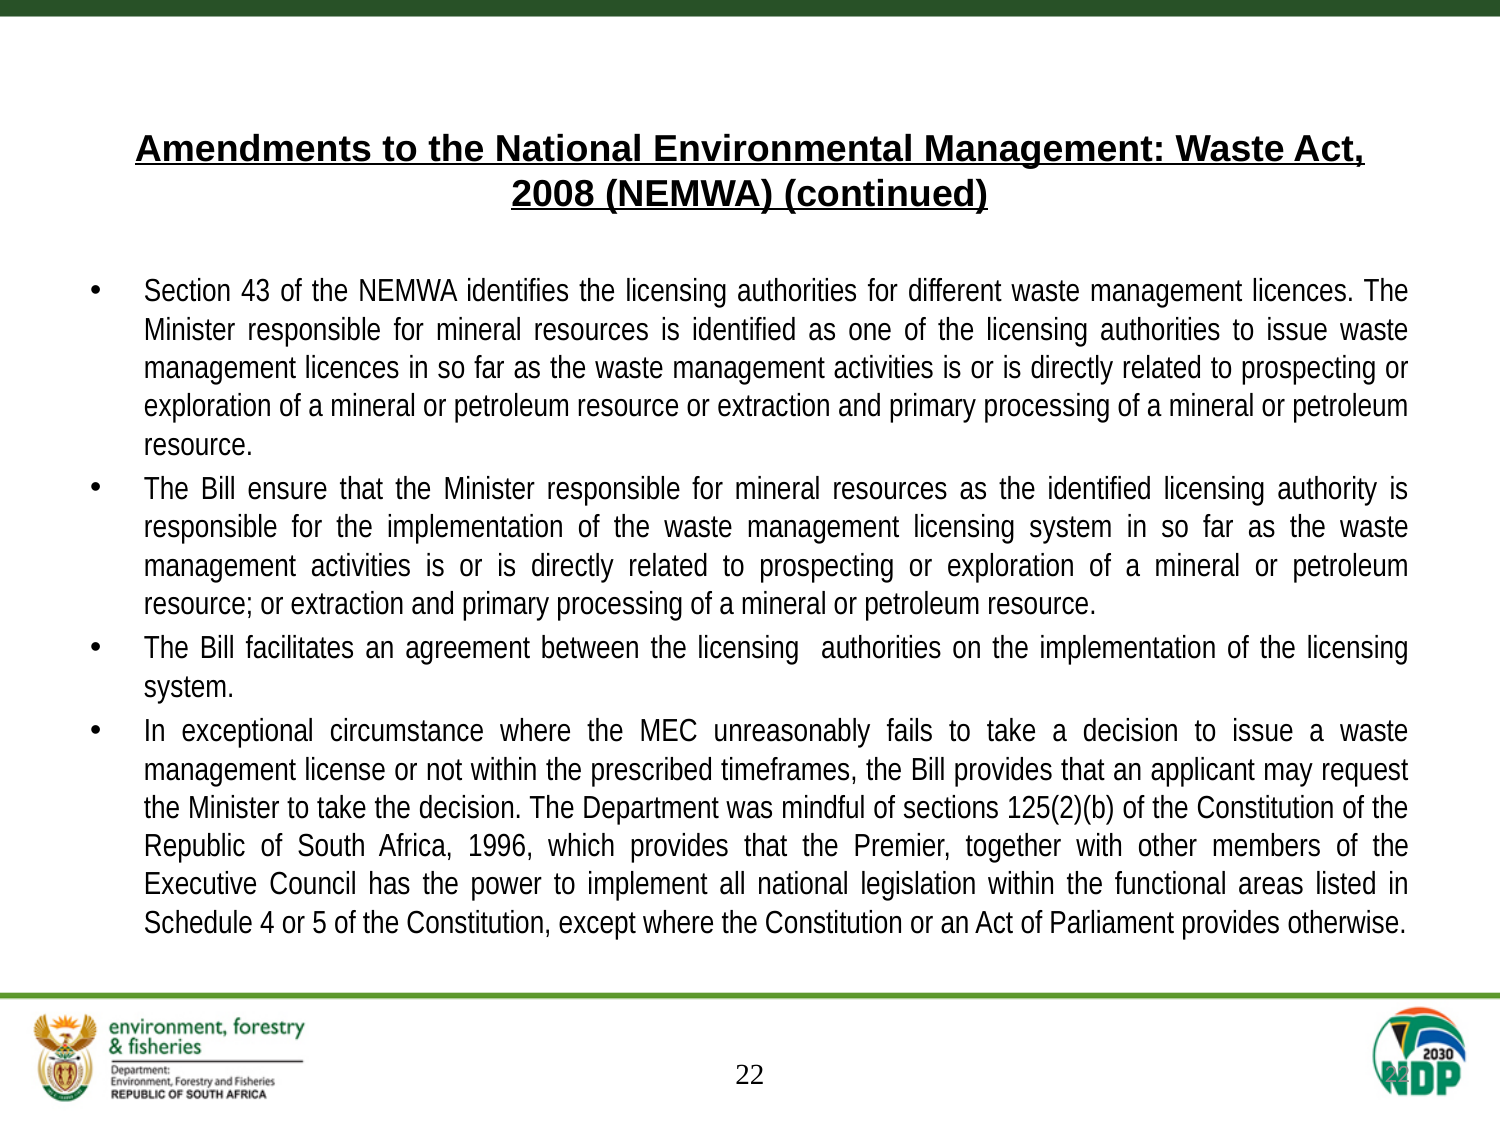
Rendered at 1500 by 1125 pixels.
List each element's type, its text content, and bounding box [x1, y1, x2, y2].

list Section 43 of the NEMWA identifies the licensing authorities for different waste management licences. The Minister responsible for mineral resources is identified as one of the licensing authorities to issue waste management licences in so far as the waste management activities is or is directly related to prospecting or exploration of a mineral or petroleum resource or extraction and primary processing of a mineral or petroleum resource. The Bill ensure that the Minister responsible for mineral resources as the identified licensing authority is responsible for the implementation of the waste management licensing system in so far as the waste management activities is or is directly related to prospecting or exploration of a mineral or petroleum resource; or extraction and primary processing of a mineral or petroleum resource. The Bill facilitates an agreement between the licensing authorities on the implementation of the licensing system. In exceptional circumstance where the MEC unreasonably fails to take a decision to issue a waste management license or not within the prescribed timeframes, the Bill provides that an applicant may request the Minister to take the decision. The Department was mindful of sections 125(2)(b) of the Constitution of the Republic of South Africa, 1996, which provides that the Premier, together with other members of the Executive Council has the power to implement all national legislation within the functional areas listed in Schedule 4 or 5 of the Constitution, except where the Constitution or an Act of Parliament provides otherwise. [75, 262, 1425, 956]
footer 22 [512, 1042, 988, 1103]
picture [0, 0, 1500, 1125]
slide_number 22 [1074, 1042, 1425, 1103]
title Amendments to the National Environmental Management: Waste Act, 2008 (NEMWA) (continued) [75, 75, 1425, 262]
